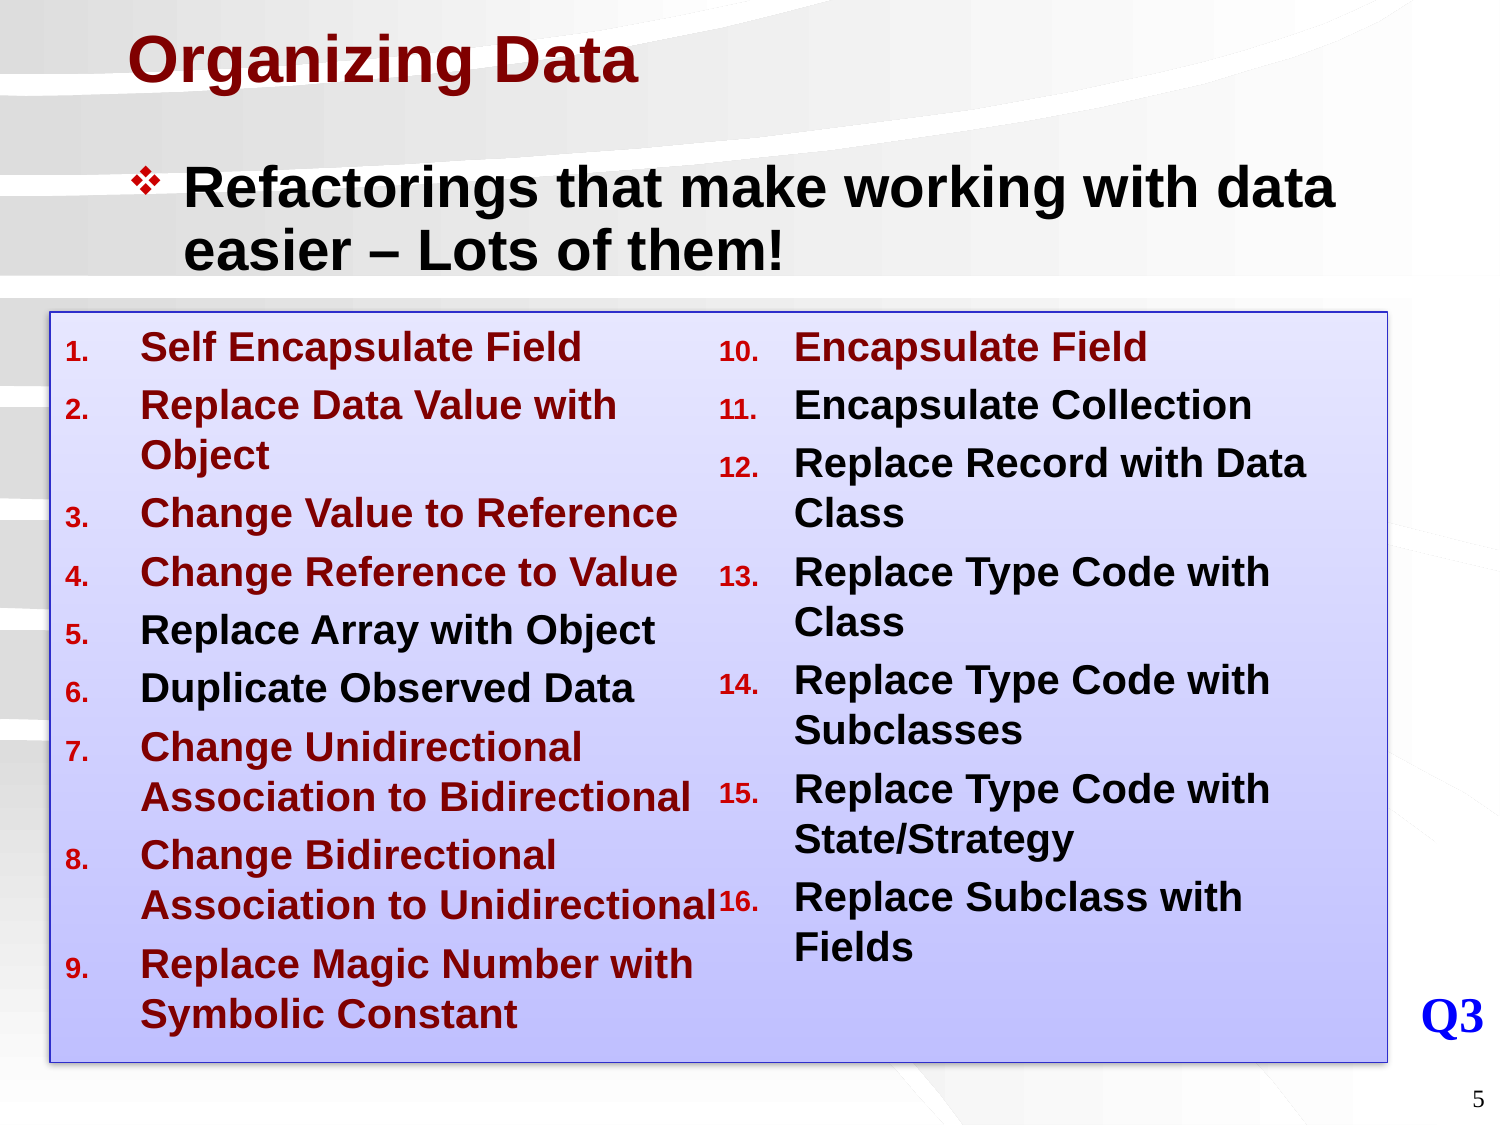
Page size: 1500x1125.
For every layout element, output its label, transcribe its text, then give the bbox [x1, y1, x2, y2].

text_box Q3 [1405, 974, 1500, 1050]
list Refactorings that make working with data easier – Lots of them! [112, 149, 1388, 311]
title Organizing Data [112, 12, 1388, 101]
text_box Self Encapsulate Field Replace Data Value with Object Change Value to Reference Change Reference to Value Replace Array with Object Duplicate Observed Data Change Unidirectional Association to Bidirectional Change Bidirectional Association to Unidirectional Replace Magic Number with Symbolic Constant Encapsulate Field Encapsulate Collection Replace Record with Data Class Replace Type Code with Class Replace Type Code with Subclasses Replace Type Code with State/Strategy Replace Subclass with Fields [49, 311, 1388, 1063]
